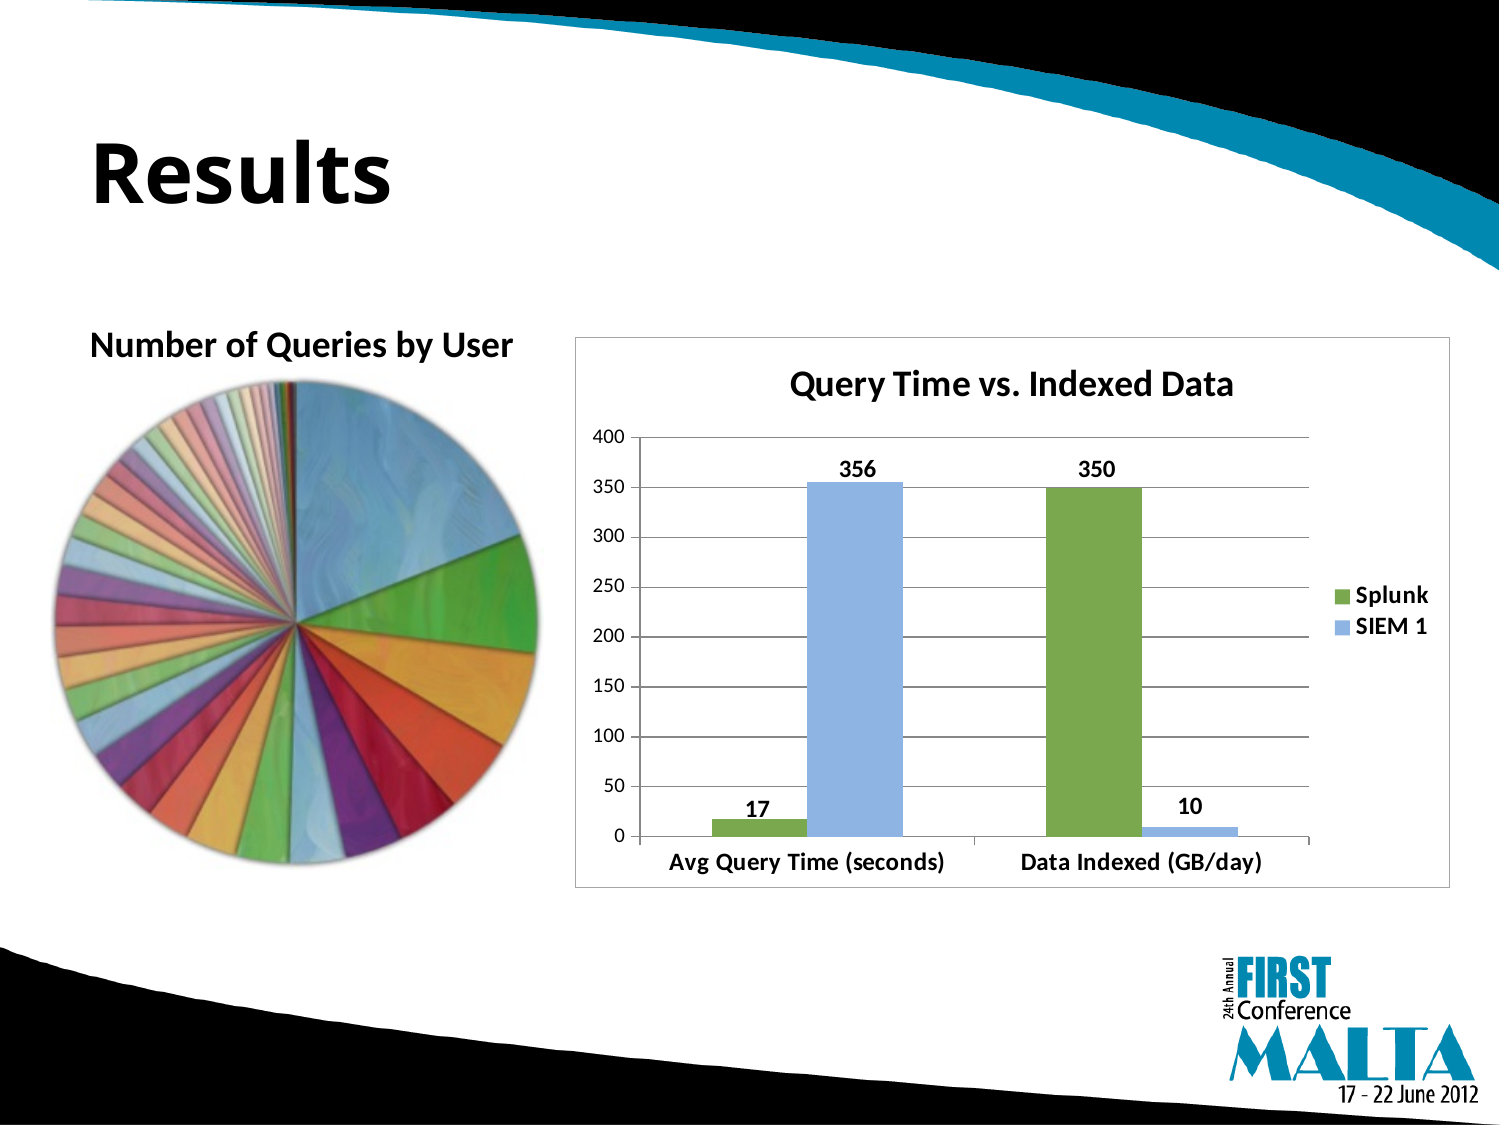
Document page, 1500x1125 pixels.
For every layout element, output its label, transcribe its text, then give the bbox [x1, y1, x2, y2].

text_box Number of Queries by User [74, 312, 538, 373]
picture [0, 0, 1500, 1125]
chart [574, 337, 1451, 888]
picture [201, 0, 1500, 203]
title Results [75, 112, 1425, 233]
